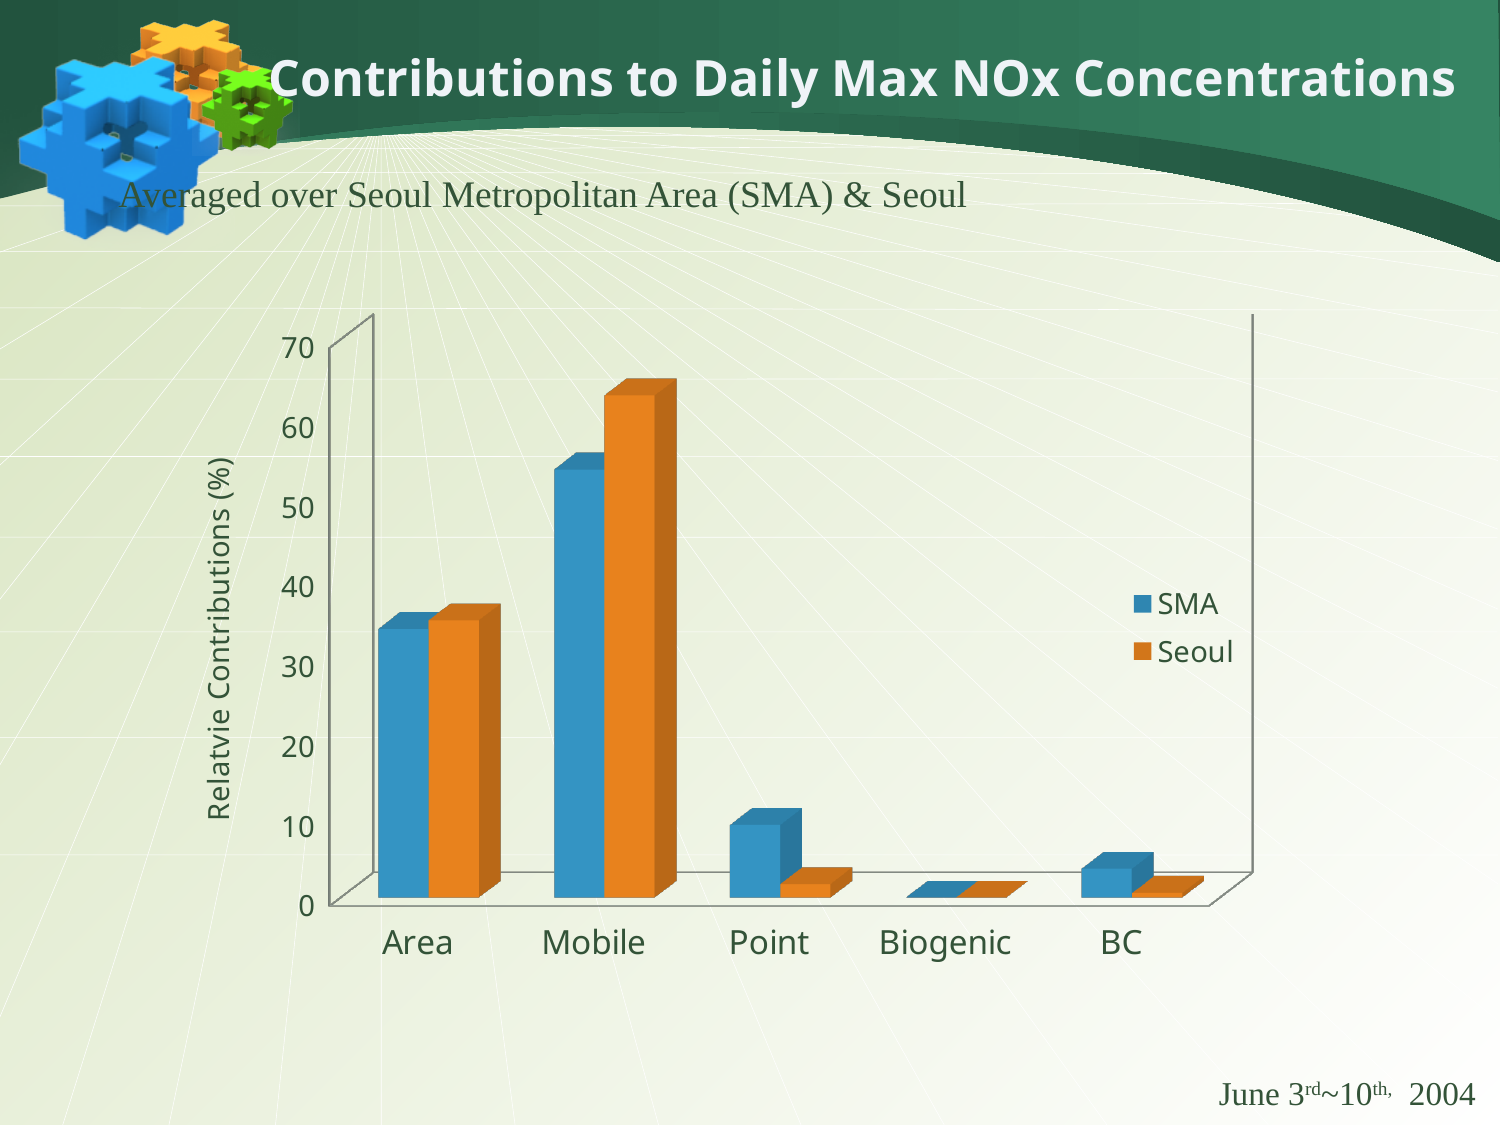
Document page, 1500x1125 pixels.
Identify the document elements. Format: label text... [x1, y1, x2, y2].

text_box Contributions to Daily Max NOx Concentrations [253, 20, 1500, 133]
text_box Averaged over Seoul Metropolitan Area (SMA) & Seoul [103, 162, 984, 223]
picture [0, 18, 300, 252]
text_box June 3rd~10th, 2004 [1203, 1064, 1491, 1120]
chart [162, 299, 1288, 979]
